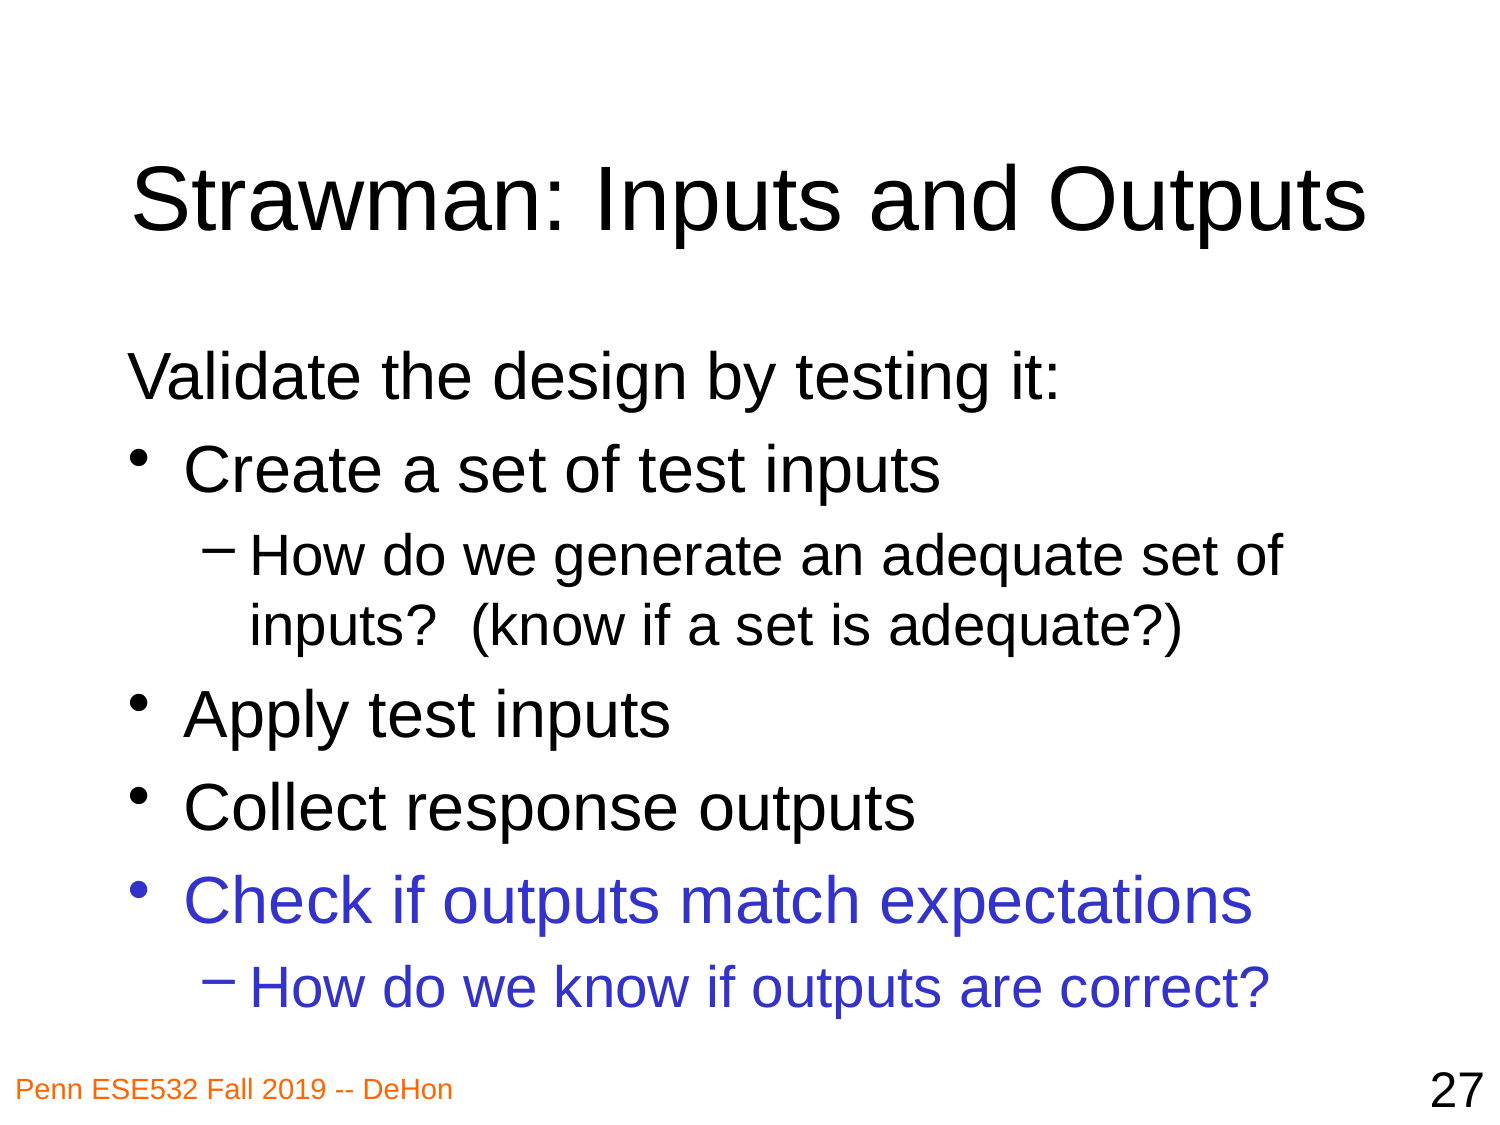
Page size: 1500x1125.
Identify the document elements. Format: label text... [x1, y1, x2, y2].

slide_number Penn ESE532 Fall 2019 -- DeHon [0, 1062, 576, 1125]
title Strawman: Inputs and Outputs [112, 99, 1388, 288]
slide_number 27 [1187, 1049, 1500, 1125]
list Validate the design by testing it: Create a set of test inputs How do we generate an adequate set of inputs? (know if a set is adequate?) Apply test inputs Collect response outputs Check if outputs match expectations How do we know if outputs are correct? [112, 324, 1388, 1063]
